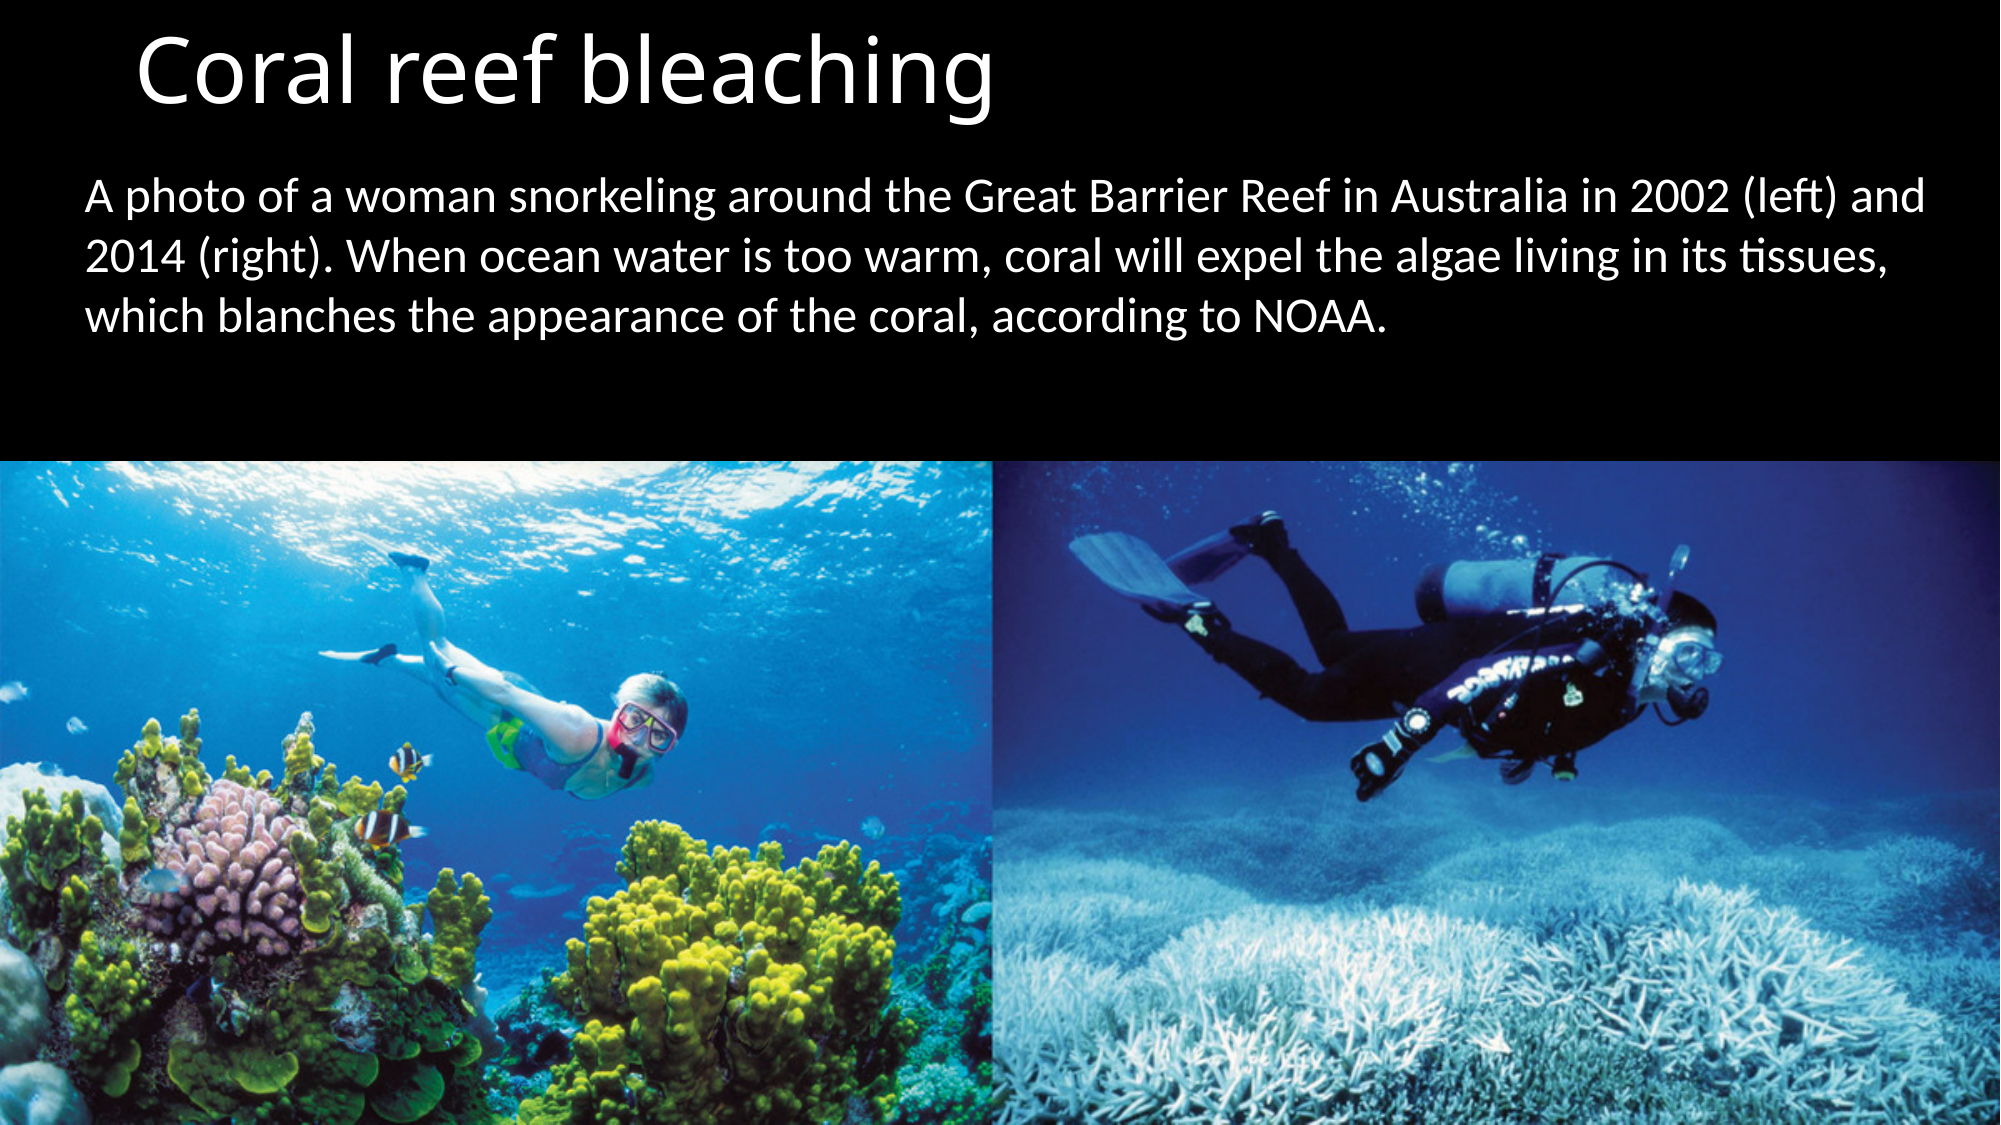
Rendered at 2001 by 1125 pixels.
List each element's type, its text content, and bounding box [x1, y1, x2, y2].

title Coral reef bleaching [119, 0, 1845, 148]
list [0, 461, 2000, 1125]
text_box A photo of a woman snorkeling around the Great Barrier Reef in Australia in 2002 (left) and 2014 (right). When ocean water is too warm, coral will expel the algae living in its tissues, which blanches the appearance of the coral, according to NOAA. [69, 154, 1959, 350]
